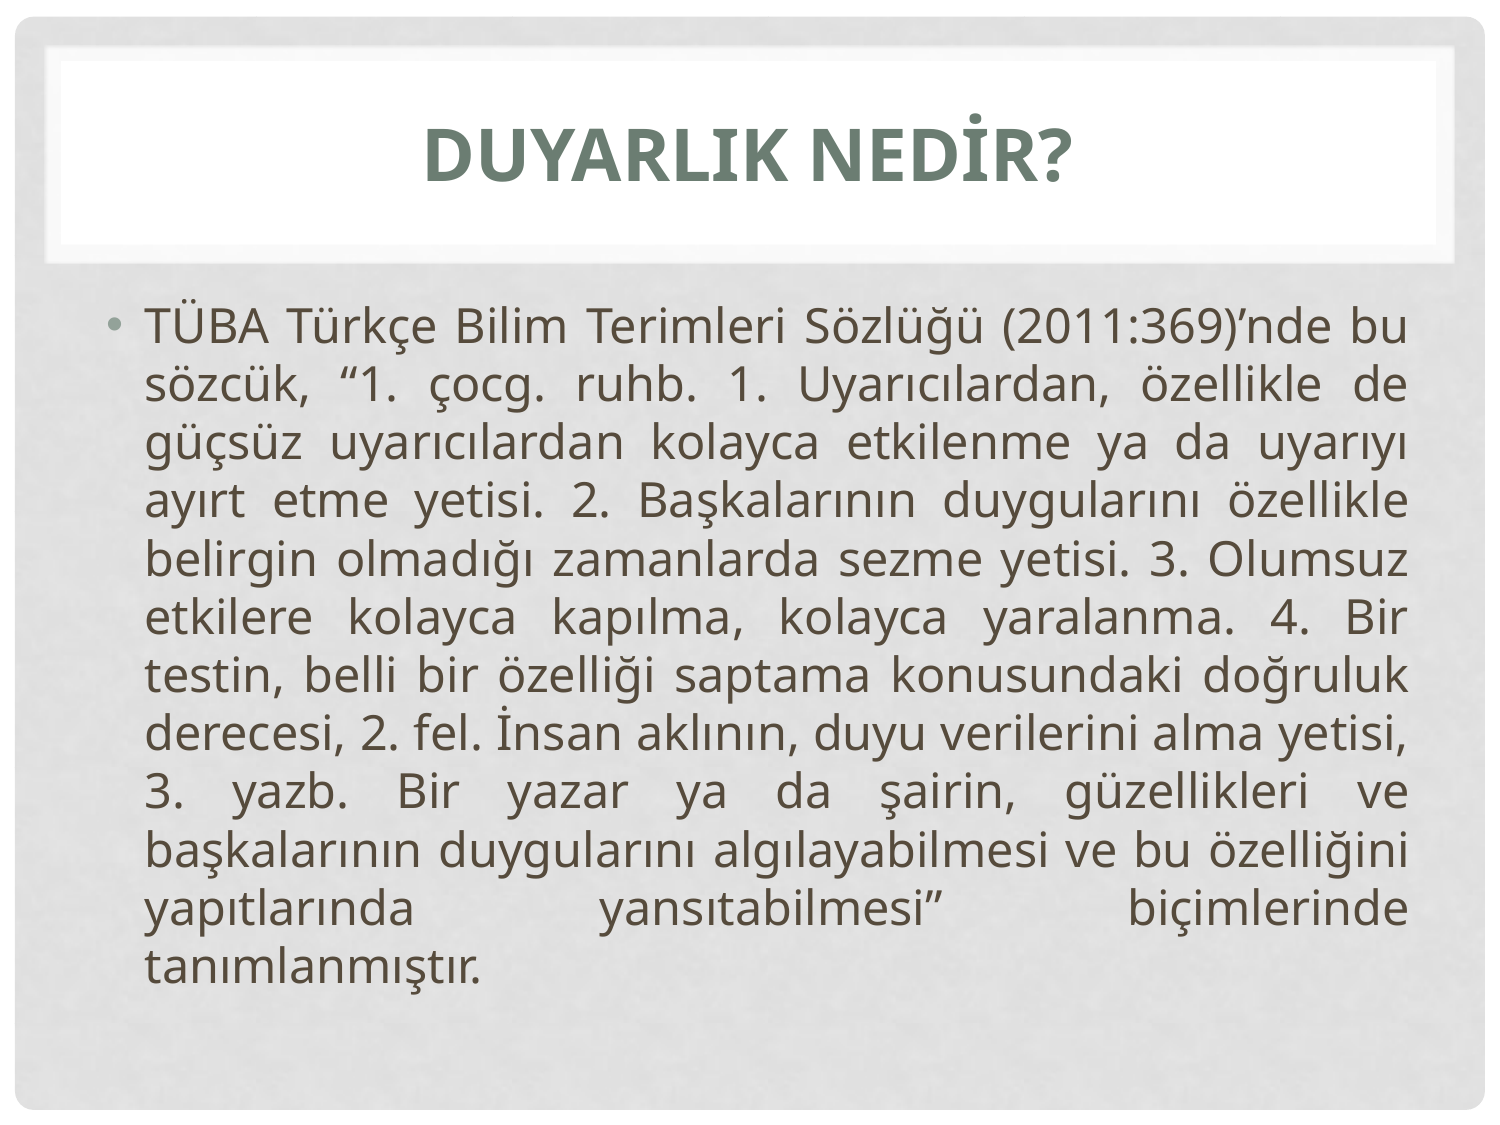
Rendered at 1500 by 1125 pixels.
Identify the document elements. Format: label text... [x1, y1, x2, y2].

title DUYARLIK NEDİR? [69, 66, 1425, 238]
list TÜBA Türkçe Bilim Terimleri Sözlüğü (2011:369)’nde bu sözcük, “1. çocg. ruhb. 1. Uyarıcılardan, özellikle de güçsüz uyarıcılardan kolayca etkilenme ya da uyarıyı ayırt etme yetisi. 2. Başkalarının duygularını özellikle belirgin olmadığı zamanlarda sezme yetisi. 3. Olumsuz etkilere kolayca kapılma, kolayca yaralanma. 4. Bir testin, belli bir özelliği saptama konusundaki doğruluk derecesi, 2. fel. İnsan aklının, duyu verilerini alma yetisi, 3. yazb. Bir yazar ya da şairin, güzellikleri ve başkalarının duygularını algılayabilmesi ve bu özelliğini yapıtlarında yansıtabilmesi” biçimlerinde tanımlanmıştır. [75, 287, 1425, 1005]
